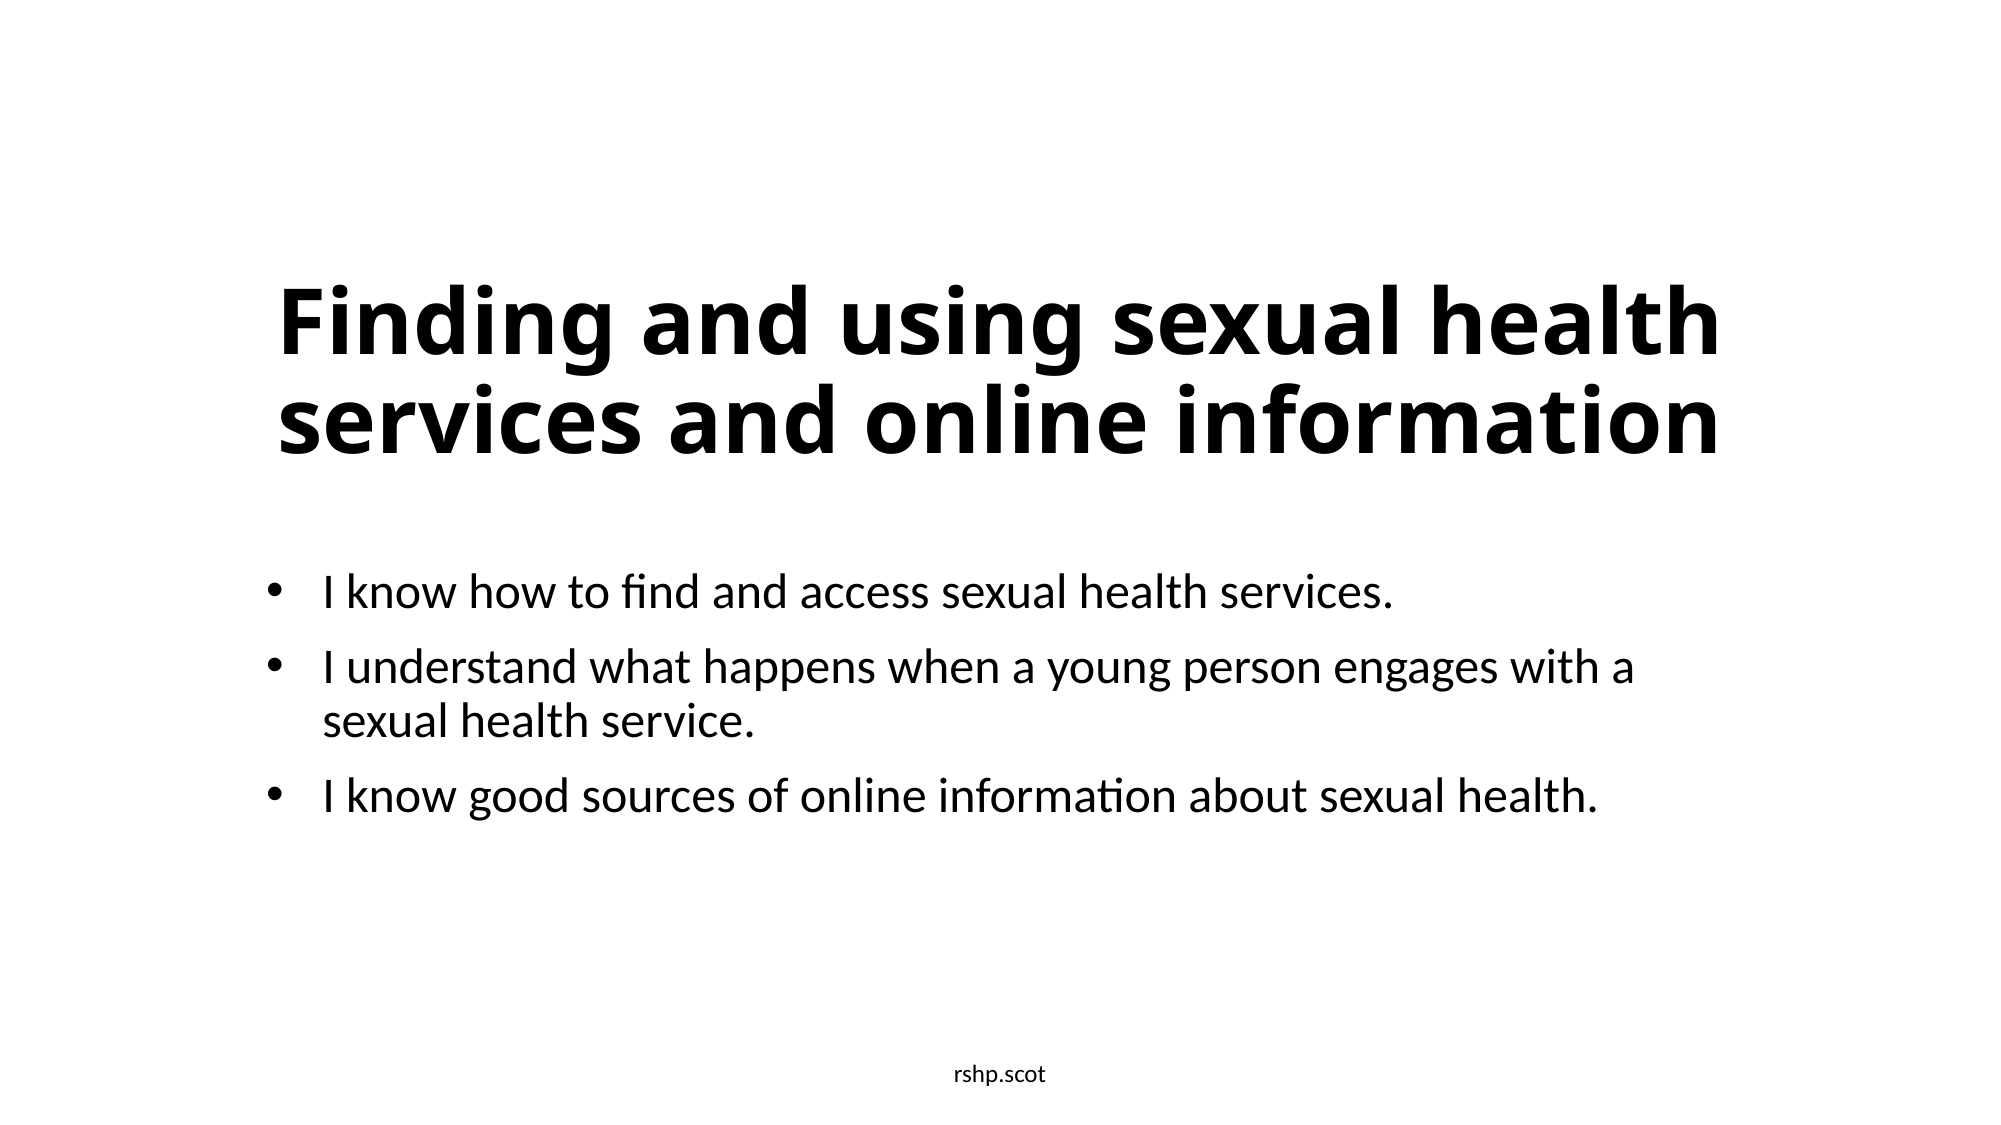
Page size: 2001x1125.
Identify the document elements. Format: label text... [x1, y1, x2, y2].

footer rshp.scot [662, 1042, 1338, 1103]
subtitle I know how to find and access sexual health services. I understand what happens when a young person engages with a sexual health service. I know good sources of online information about sexual health. [251, 558, 1751, 1005]
title Finding and using sexual health services and online information [251, 247, 1750, 481]
